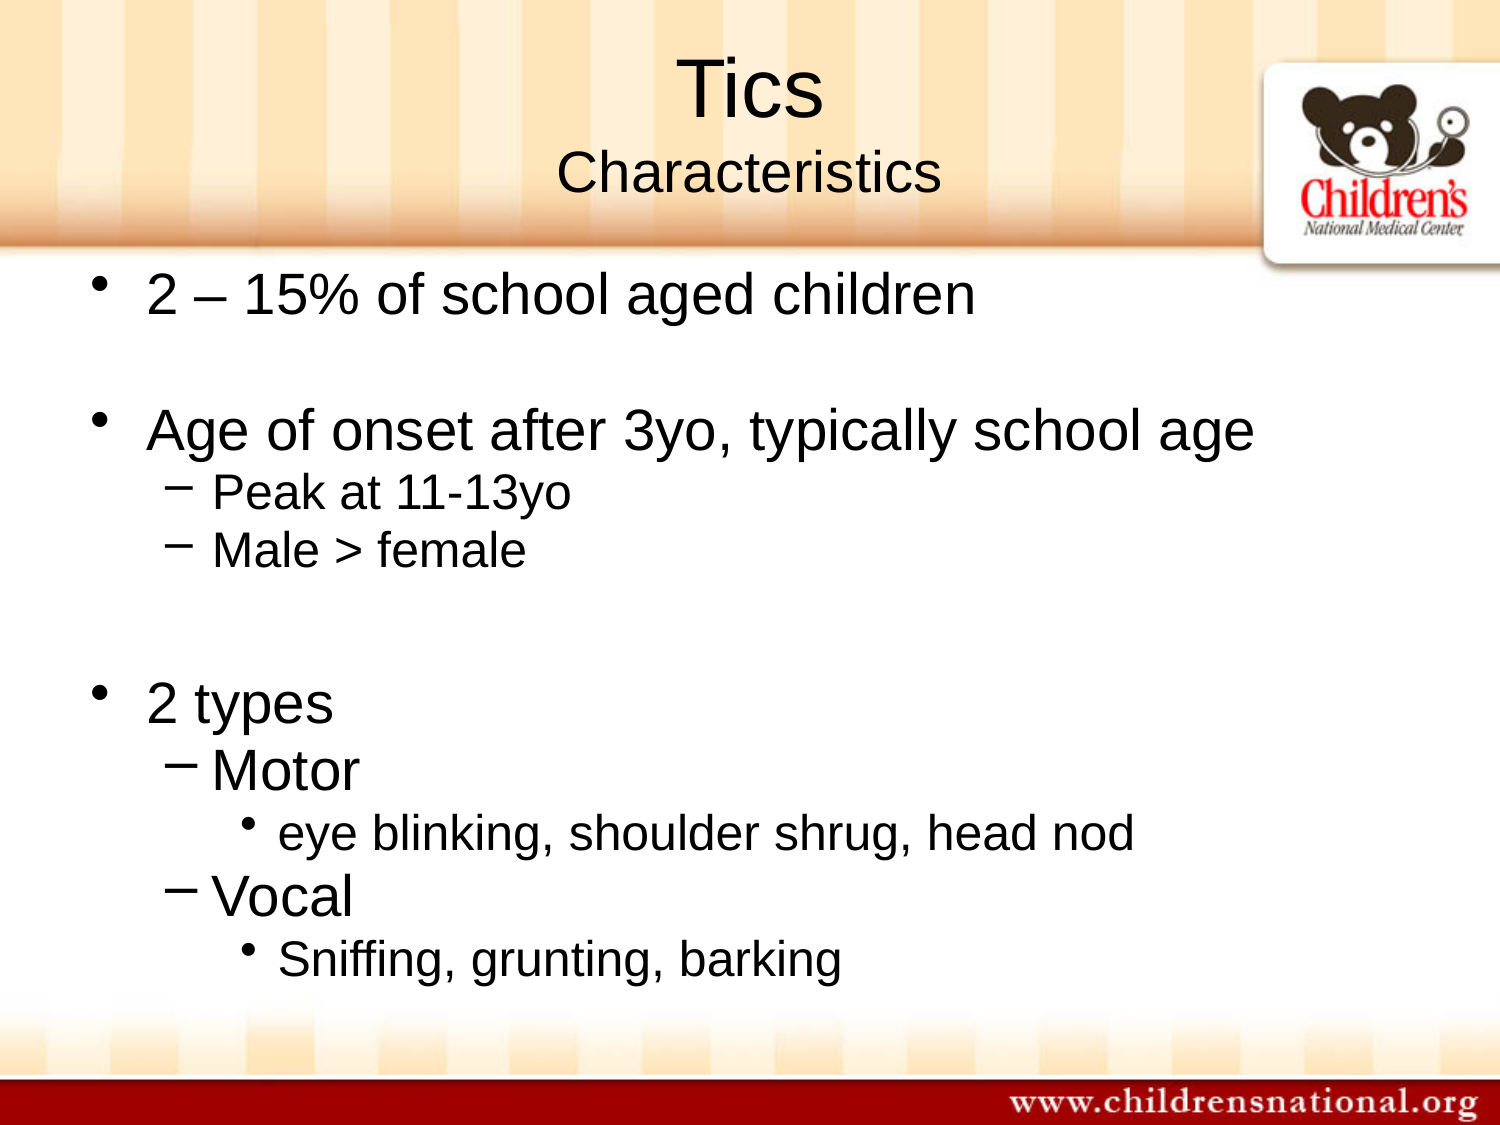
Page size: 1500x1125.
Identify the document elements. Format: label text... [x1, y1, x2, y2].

title Tics Characteristics [75, 24, 1425, 213]
list 2 – 15% of school aged children Age of onset after 3yo, typically school age Peak at 11-13yo Male > female 2 types Motor eye blinking, shoulder shrug, head nod Vocal Sniffing, grunting, barking [75, 262, 1425, 1005]
picture [0, 0, 1500, 1125]
